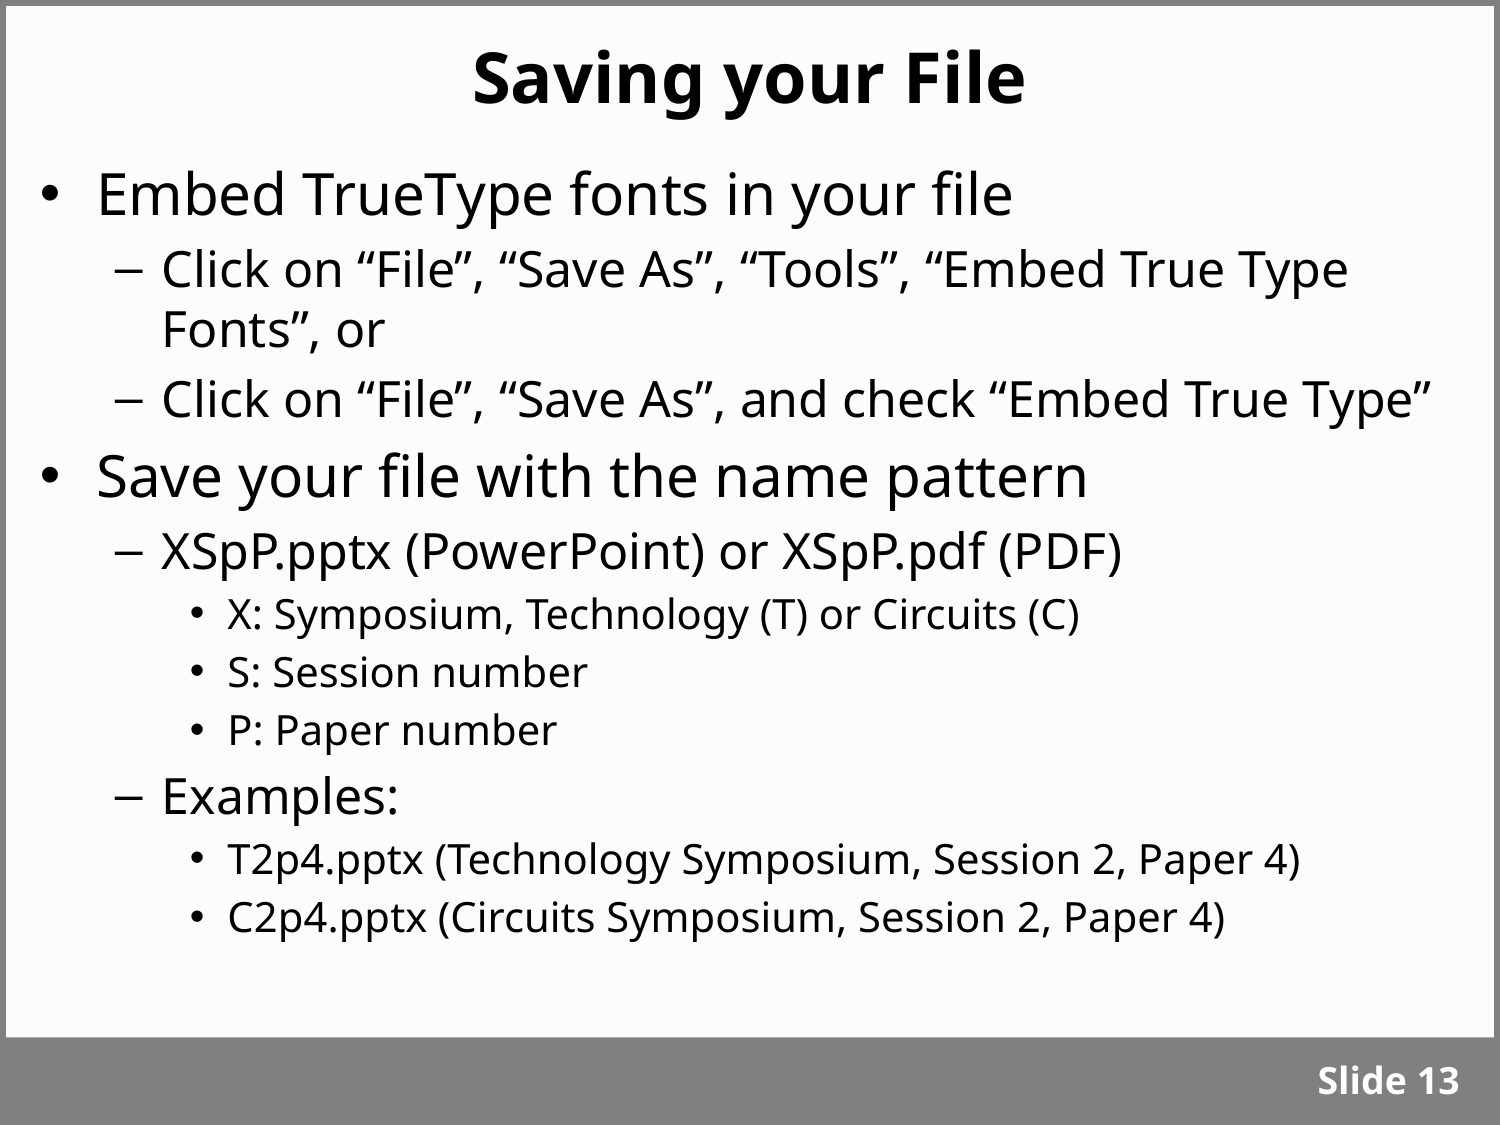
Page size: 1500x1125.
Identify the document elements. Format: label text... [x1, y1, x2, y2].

list Embed TrueType fonts in your file Click on “File”, “Save As”, “Tools”, “Embed True Type Fonts”, or Click on “File”, “Save As”, and check “Embed True Type” Save your file with the name pattern XSpP.pptx (PowerPoint) or XSpP.pdf (PDF) X: Symposium, Technology (T) or Circuits (C) S: Session number P: Paper number Examples: T2p4.pptx (Technology Symposium, Session 2, Paper 4) C2p4.pptx (Circuits Symposium, Session 2, Paper 4) [24, 149, 1475, 1013]
slide_number Slide 12 [1074, 1052, 1475, 1113]
title Saving your File [24, 24, 1475, 125]
